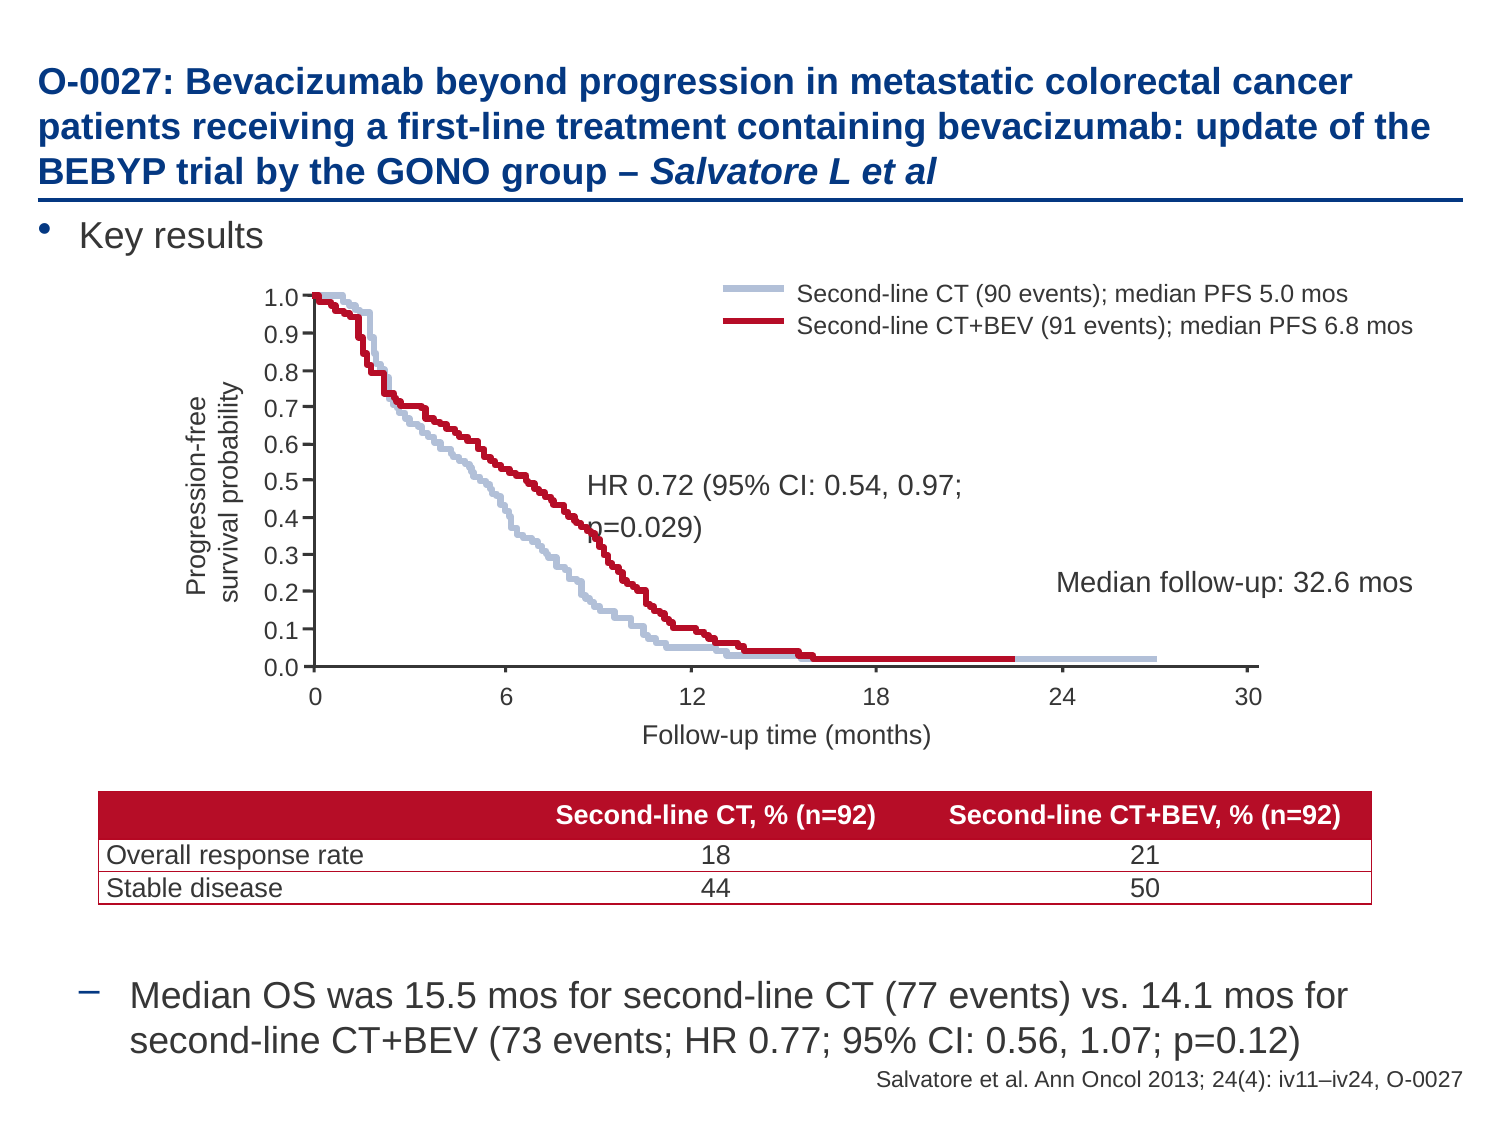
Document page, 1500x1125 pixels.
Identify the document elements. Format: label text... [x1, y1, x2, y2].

text_box 0.5 [248, 458, 314, 495]
table_cell 50 [918, 872, 1371, 903]
text_box Progression-free survival probability [170, 366, 248, 619]
text_box 0.2 [248, 569, 314, 606]
text_box [319, 295, 1158, 660]
text_box 0.7 [248, 385, 314, 421]
table_cell 18 [513, 840, 918, 871]
text_box 0.6 [248, 421, 314, 458]
text_box 0.3 [248, 532, 314, 569]
text_box 0.0 [248, 643, 314, 689]
text_box HR 0.72 (95% CI: 0.54, 0.97; p=0.029) [716, 452, 1101, 551]
text_box 30 [1219, 673, 1278, 718]
table_header Second-line CT+BEV, % (n=92) [918, 792, 1371, 838]
table_header Second-line CT, % (n=92) [513, 792, 918, 838]
text_box Median follow-up: 32.6 mos [1041, 549, 1429, 607]
text_box 0.1 [248, 606, 314, 643]
table_cell 21 [918, 840, 1371, 871]
table_cell Stable disease [99, 872, 513, 903]
list Key results Median OS was 15.5 mos for second-line CT (77 events) vs. 14.1 mos for second-line CT+BEV (73 events; HR 0.77; 95% CI: 0.56, 1.07; p=0.12) [37, 204, 1463, 1088]
text_box Salvatore et al. Ann Oncol 2013; 24(4): iv11–iv24, O-0027 [875, 1064, 1464, 1093]
text_box 0 [293, 673, 338, 718]
table_cell 44 [513, 872, 918, 903]
text_box 0.4 [248, 495, 314, 532]
table_header [99, 792, 513, 838]
table_cell Overall response rate [99, 840, 513, 871]
text_box 6 [484, 673, 529, 718]
title O-0027: Bevacizumab beyond progression in metastatic colorectal cancer patients receiving a first-line treatment containing bevacizumab: update of the BEBYP trial by the GONO group – Salvatore L et al [37, 37, 1463, 192]
text_box 1.0 [248, 273, 314, 311]
text_box 0.8 [248, 349, 314, 385]
text_box [314, 297, 1260, 667]
text_box 24 [1033, 673, 1092, 718]
text_box 0.9 [248, 311, 314, 349]
text_box [312, 295, 1015, 660]
text_box 18 [847, 673, 906, 718]
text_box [722, 263, 1491, 349]
text_box 12 [663, 673, 722, 718]
text_box Follow-up time (months) [626, 709, 947, 758]
